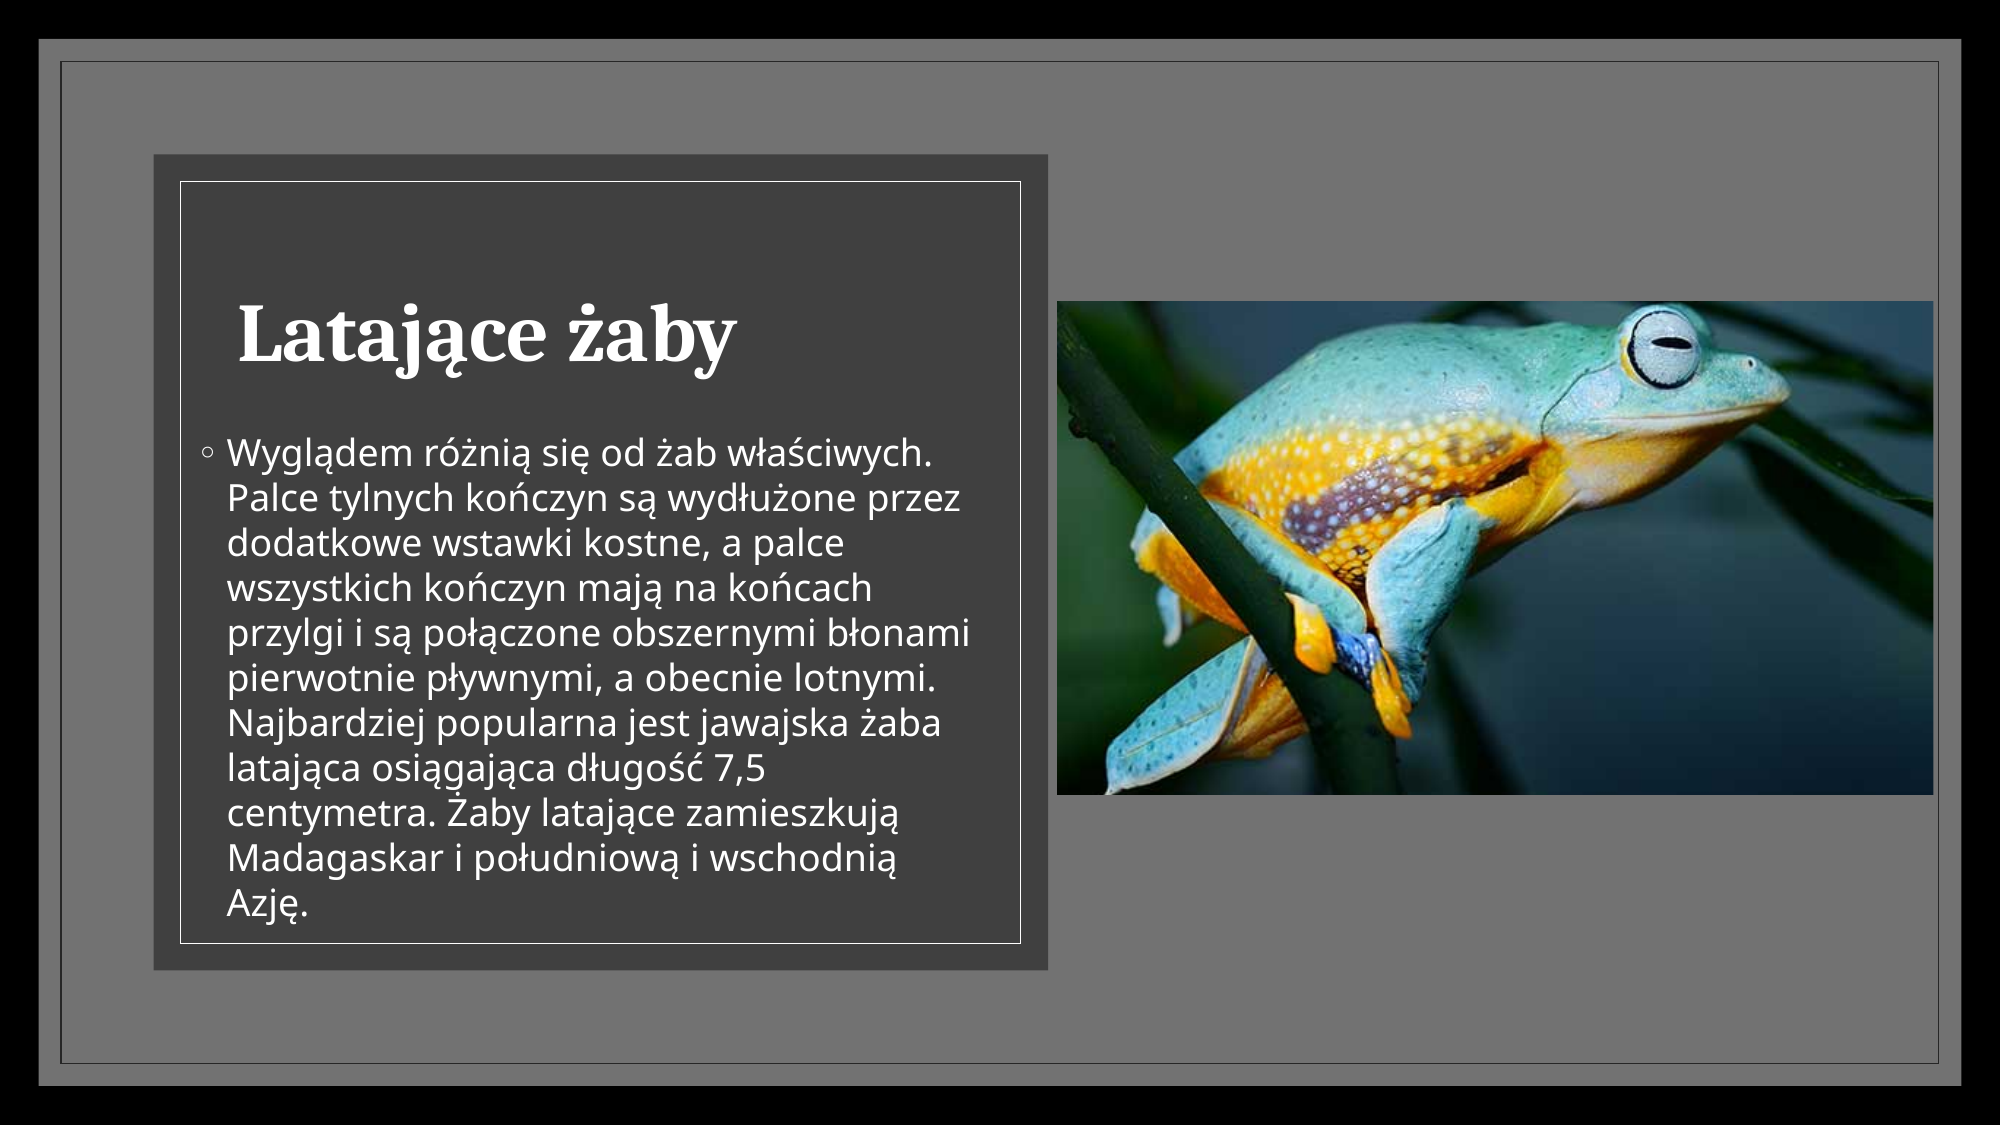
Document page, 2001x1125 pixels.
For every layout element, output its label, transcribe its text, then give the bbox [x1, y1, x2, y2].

text_box [153, 154, 1049, 971]
text_box [180, 181, 1021, 944]
list Wyglądem różnią się od żab właściwych. Palce tylnych kończyn są wydłużone przez dodatkowe wstawki kostne, a palce wszystkich kończyn mają na końcach przylgi i są połączone obszernymi błonami pierwotnie pływnymi, a obecnie lotnymi. Najbardziej popularna jest jawajska żaba latająca osiągająca długość 7,5 centymetra. Żaby latające zamieszkują Madagaskar i południową i wschodnią Azję. [181, 421, 992, 894]
picture [1057, 301, 1934, 795]
title Latające żaby [222, 221, 983, 421]
